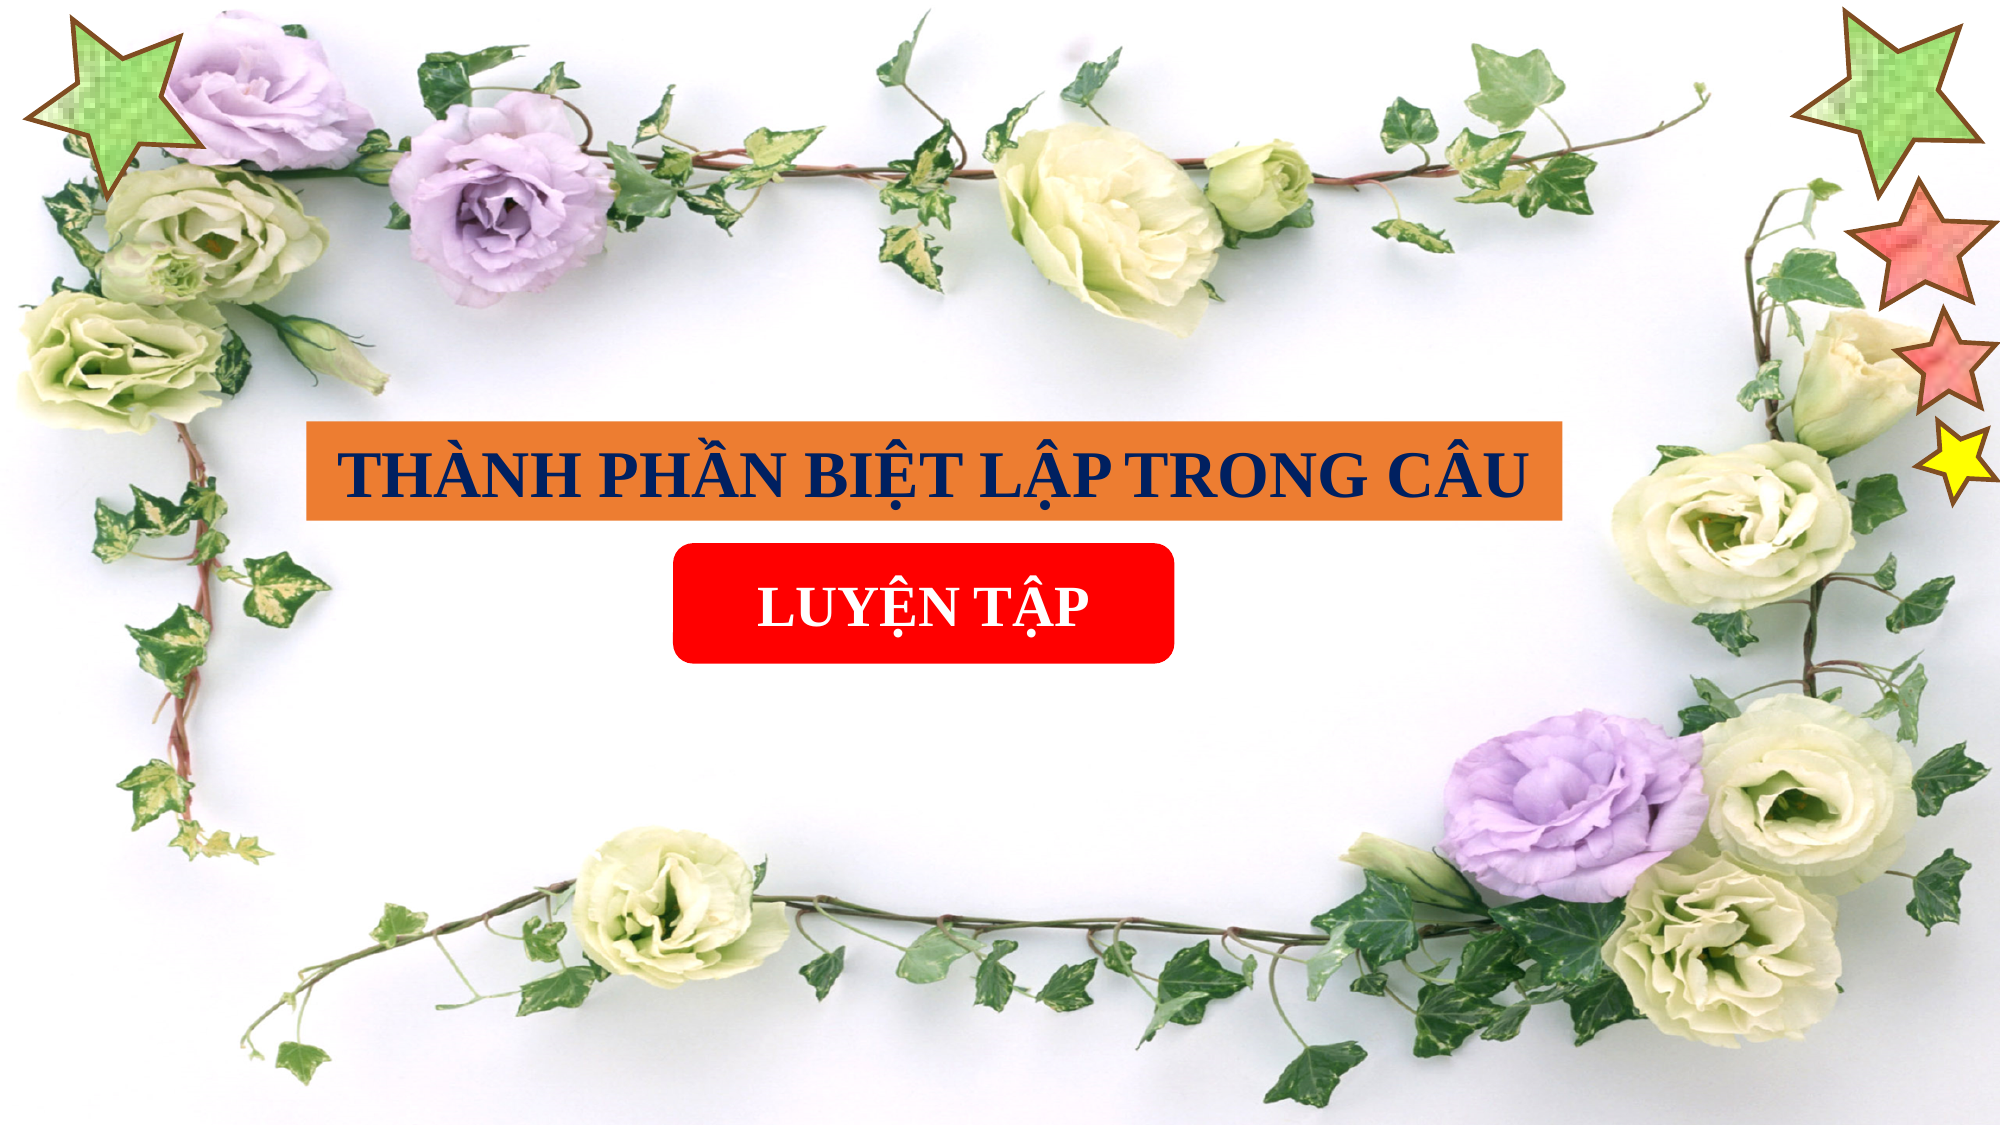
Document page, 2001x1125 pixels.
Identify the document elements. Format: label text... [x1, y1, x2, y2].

picture [0, 0, 2000, 1125]
text_box THÀNH PHẦN BIỆT LẬP TRONG CÂU [306, 421, 1563, 521]
text_box LUYỆN TẬP [671, 542, 1176, 665]
text_box [1846, 177, 1998, 310]
text_box [1792, 9, 1983, 199]
text_box [25, 16, 204, 200]
text_box [1914, 418, 1999, 506]
text_box [1893, 306, 1999, 414]
